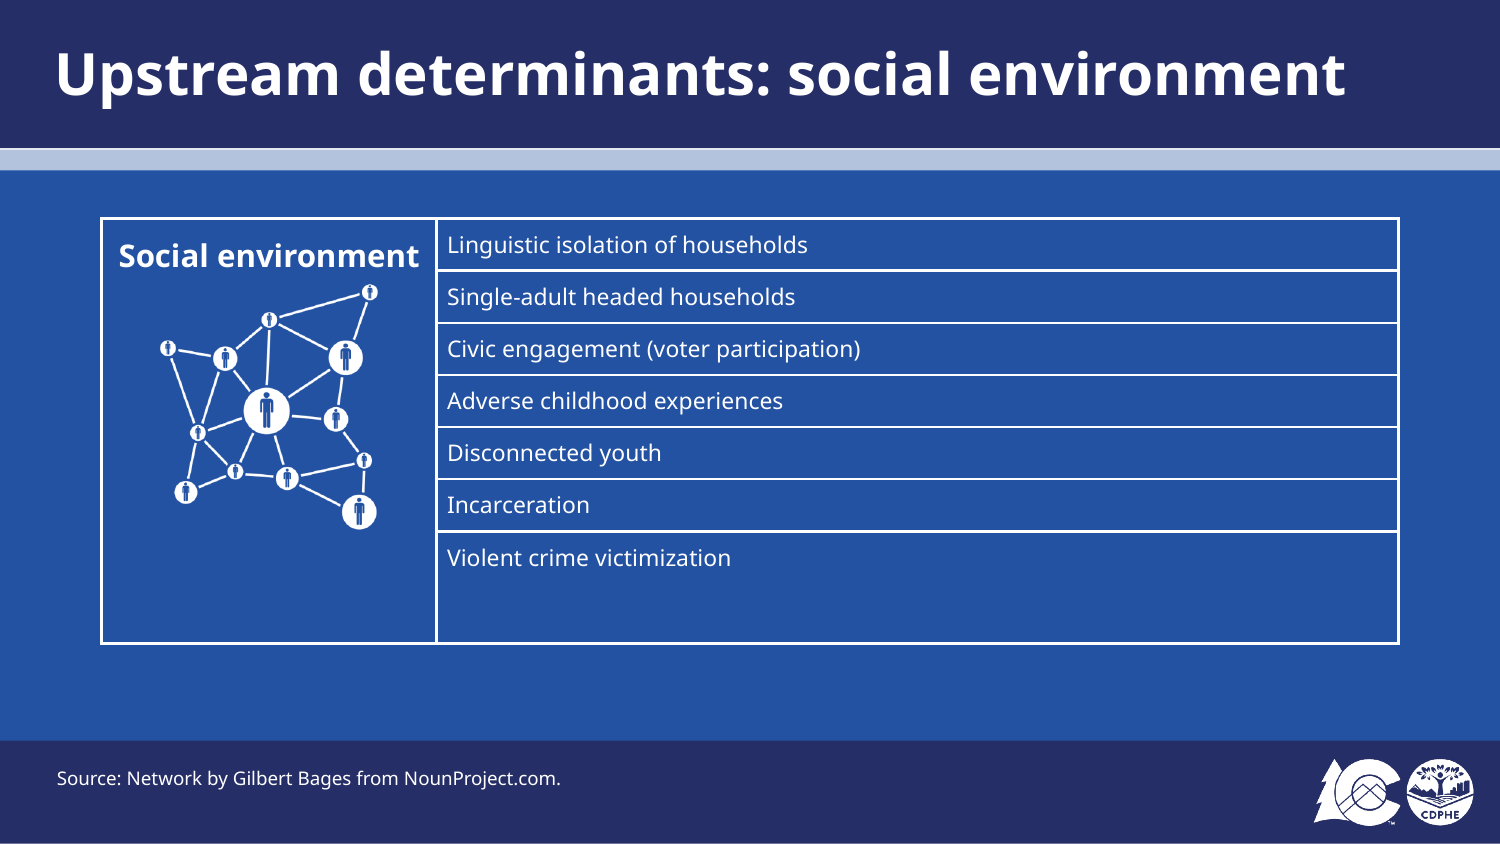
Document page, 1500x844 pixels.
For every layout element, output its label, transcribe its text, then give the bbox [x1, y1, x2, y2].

table_header Social environment [103, 220, 435, 642]
table_cell Violent crime victimization [438, 533, 1397, 642]
text_box Source: Network by Gilbert Bages from NounProject.com. [41, 755, 1224, 801]
table_cell Civic engagement (voter participation) [438, 324, 1397, 374]
picture [139, 278, 401, 536]
picture [1309, 755, 1477, 829]
table_cell Single-adult headed households [438, 272, 1397, 322]
table_cell Disconnected youth [438, 428, 1397, 478]
title Upstream determinants: social environment [39, 22, 1438, 117]
table_header Linguistic isolation of households [438, 220, 1397, 269]
table_cell Incarceration [438, 480, 1397, 530]
table_cell Adverse childhood experiences [438, 376, 1397, 426]
